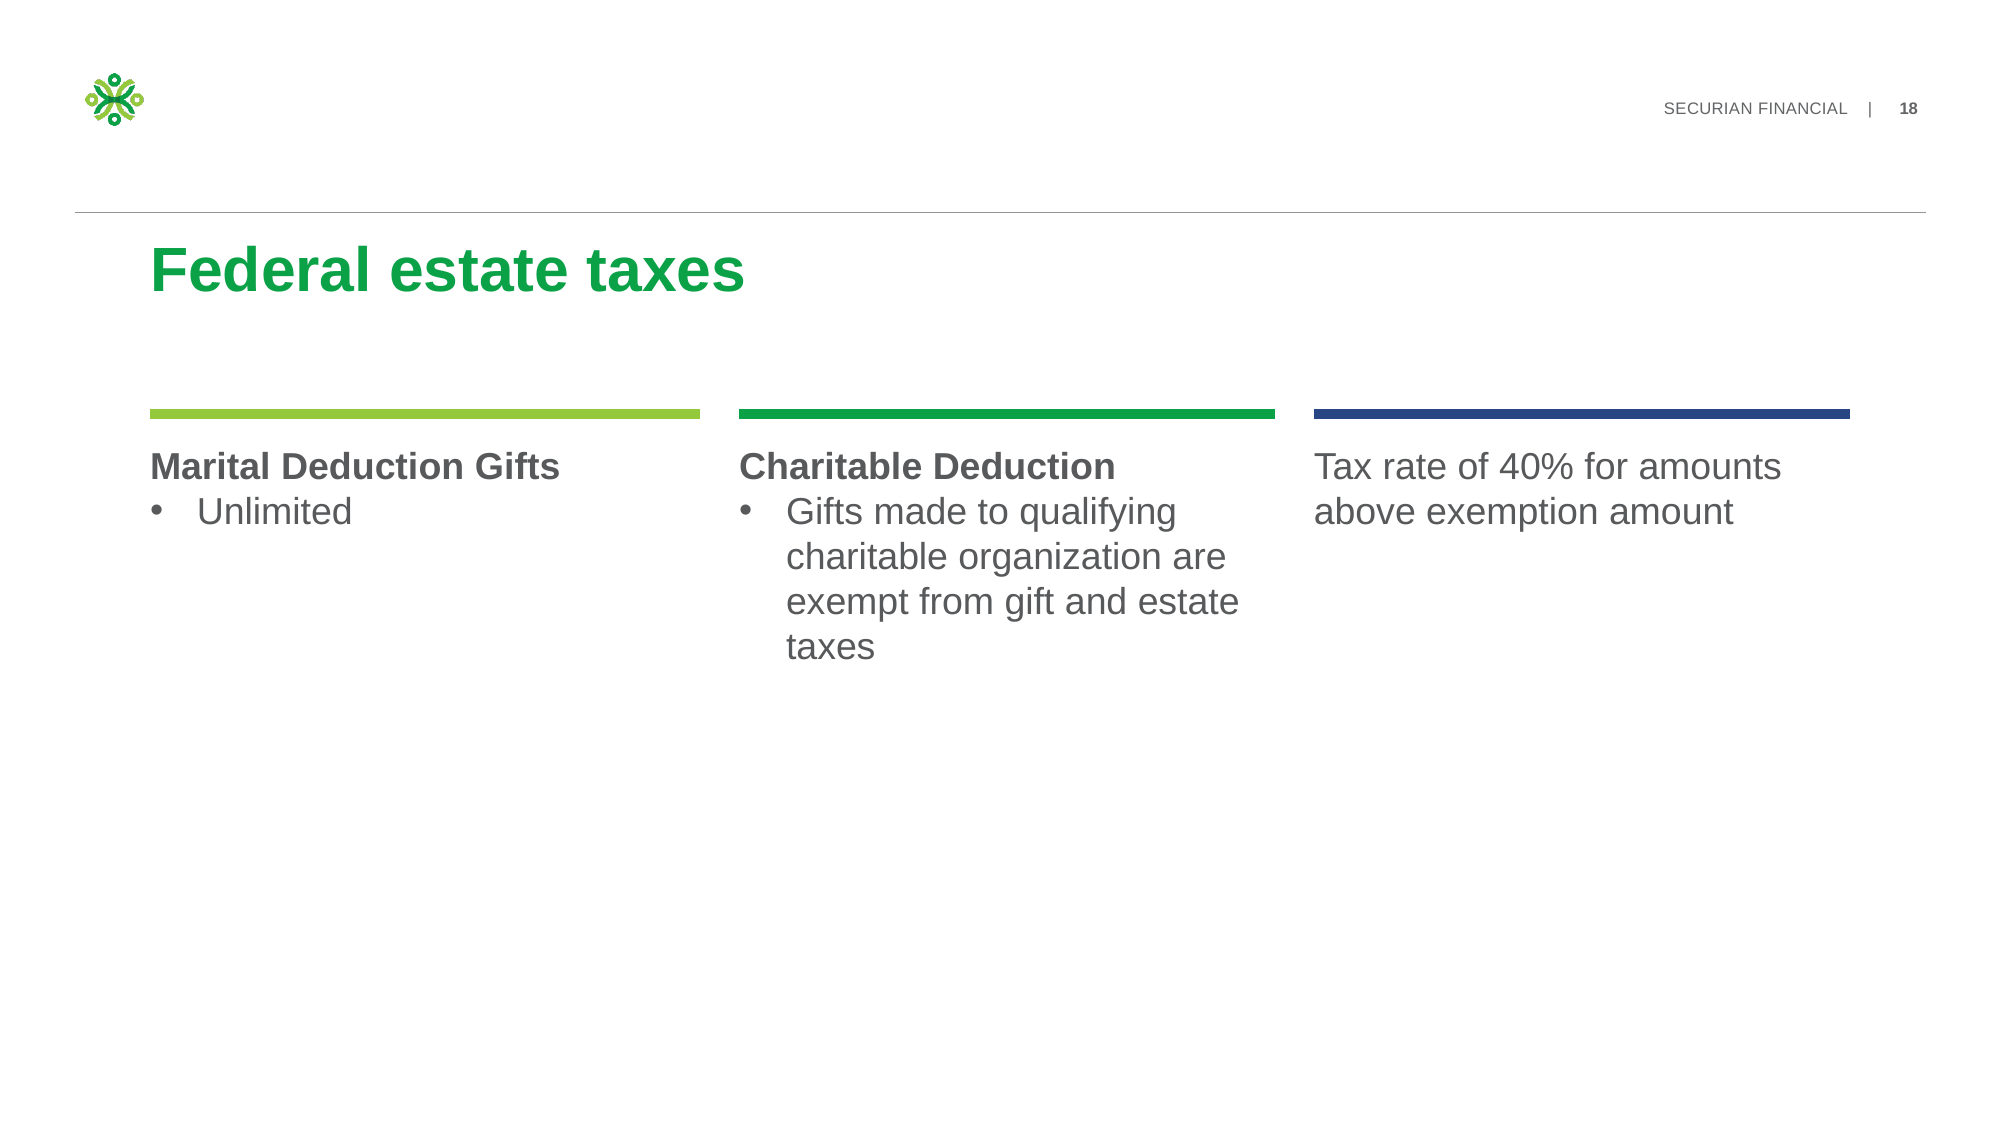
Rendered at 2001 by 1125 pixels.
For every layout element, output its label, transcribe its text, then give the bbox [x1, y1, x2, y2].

title Federal estate taxes [150, 237, 1850, 395]
text_box [Text] [1305, 428, 1314, 517]
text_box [1314, 414, 1850, 679]
picture [85, 73, 148, 136]
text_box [739, 414, 1275, 711]
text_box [149, 414, 700, 711]
